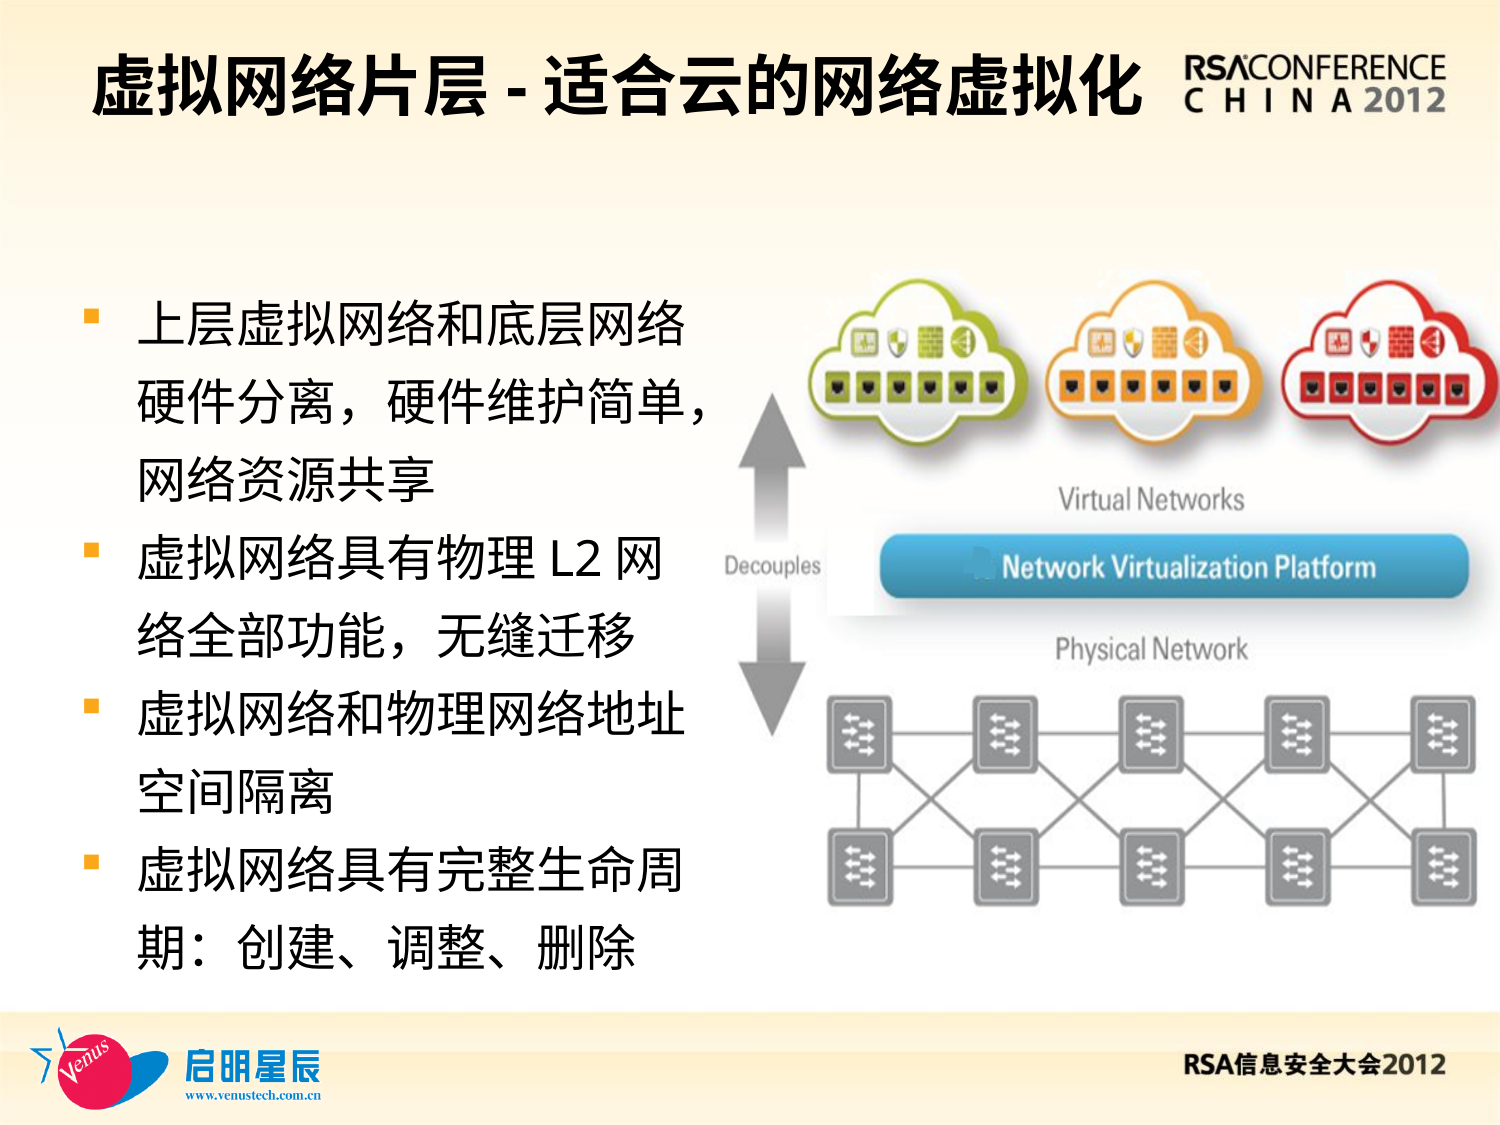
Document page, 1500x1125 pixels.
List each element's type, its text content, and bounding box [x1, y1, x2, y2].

list 上层虚拟网络和底层网络硬件分离，硬件维护简单，网络资源共享 虚拟网络具有物理L2网络全部功能，无缝迁移 虚拟网络和物理网络地址空间隔离 虚拟网络具有完整生命周期：创建、调整、删除 [64, 267, 705, 1010]
picture [0, 0, 1500, 1125]
title 虚拟网络片层-适合云的网络虚拟化 [75, 45, 1425, 175]
